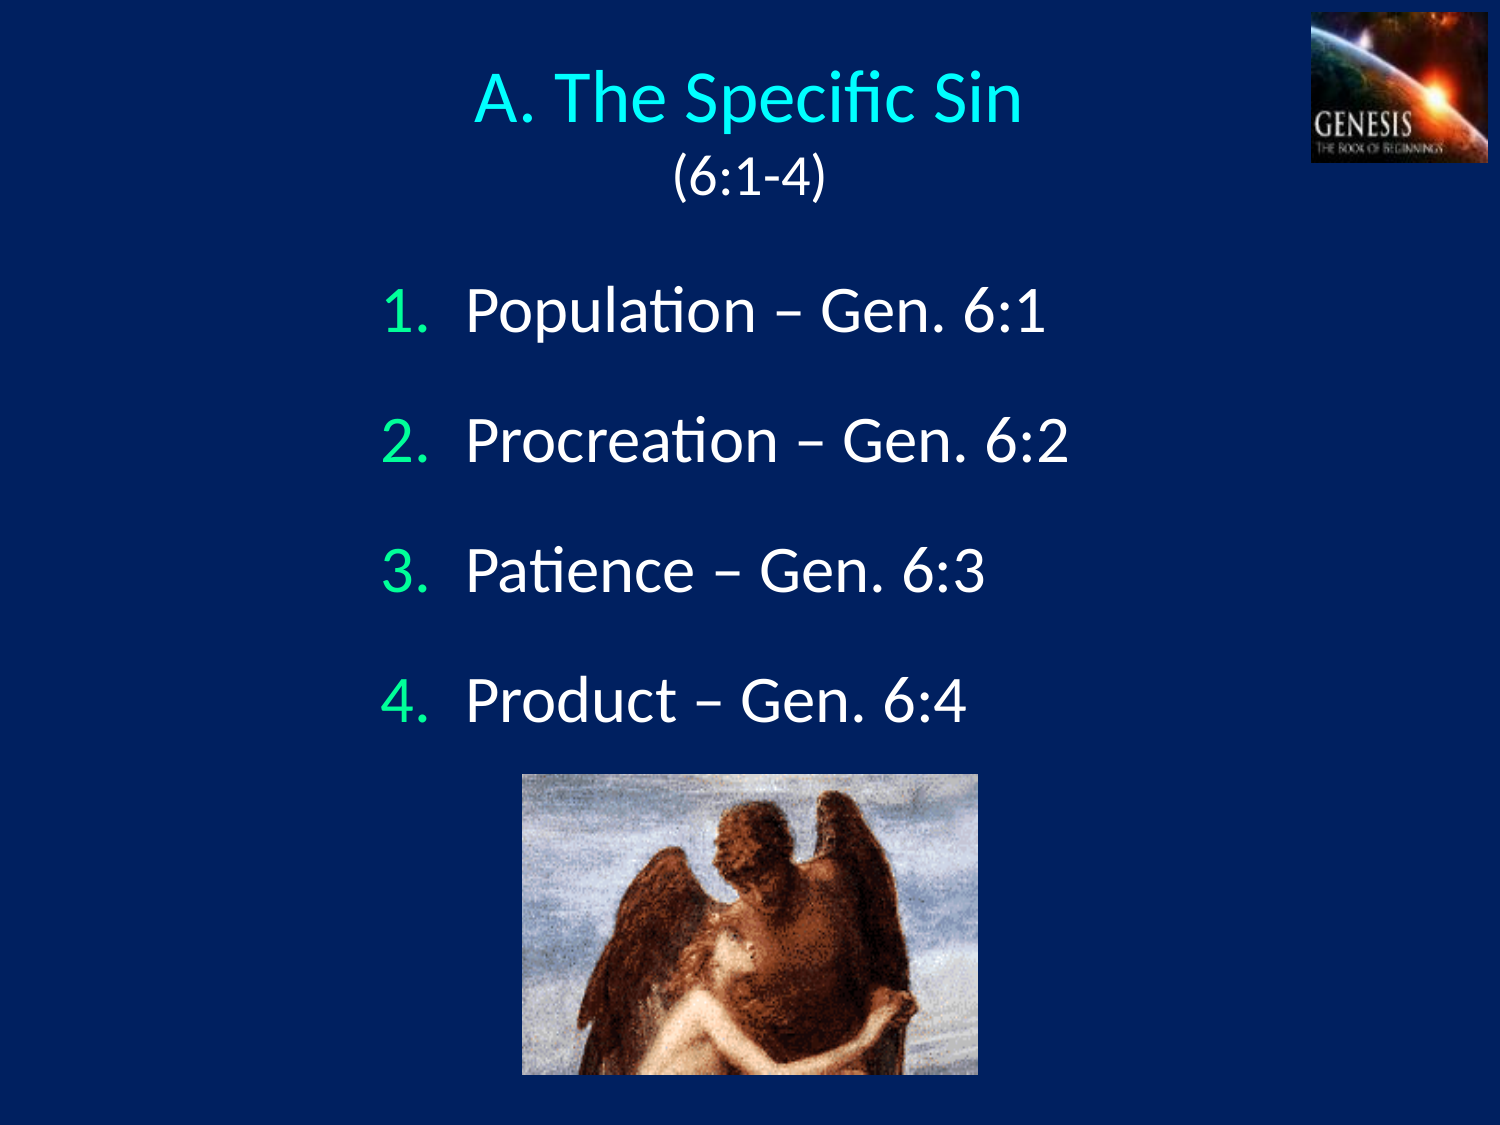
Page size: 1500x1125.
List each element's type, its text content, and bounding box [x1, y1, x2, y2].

picture [1310, 12, 1488, 163]
picture [522, 774, 978, 1076]
text_box A. The Specific Sin (6:1-4) [287, 37, 1213, 218]
list Population – Gen. 6:1 Procreation – Gen. 6:2 Patience – Gen. 6:3 Product – Gen. 6:4 [365, 258, 1135, 738]
